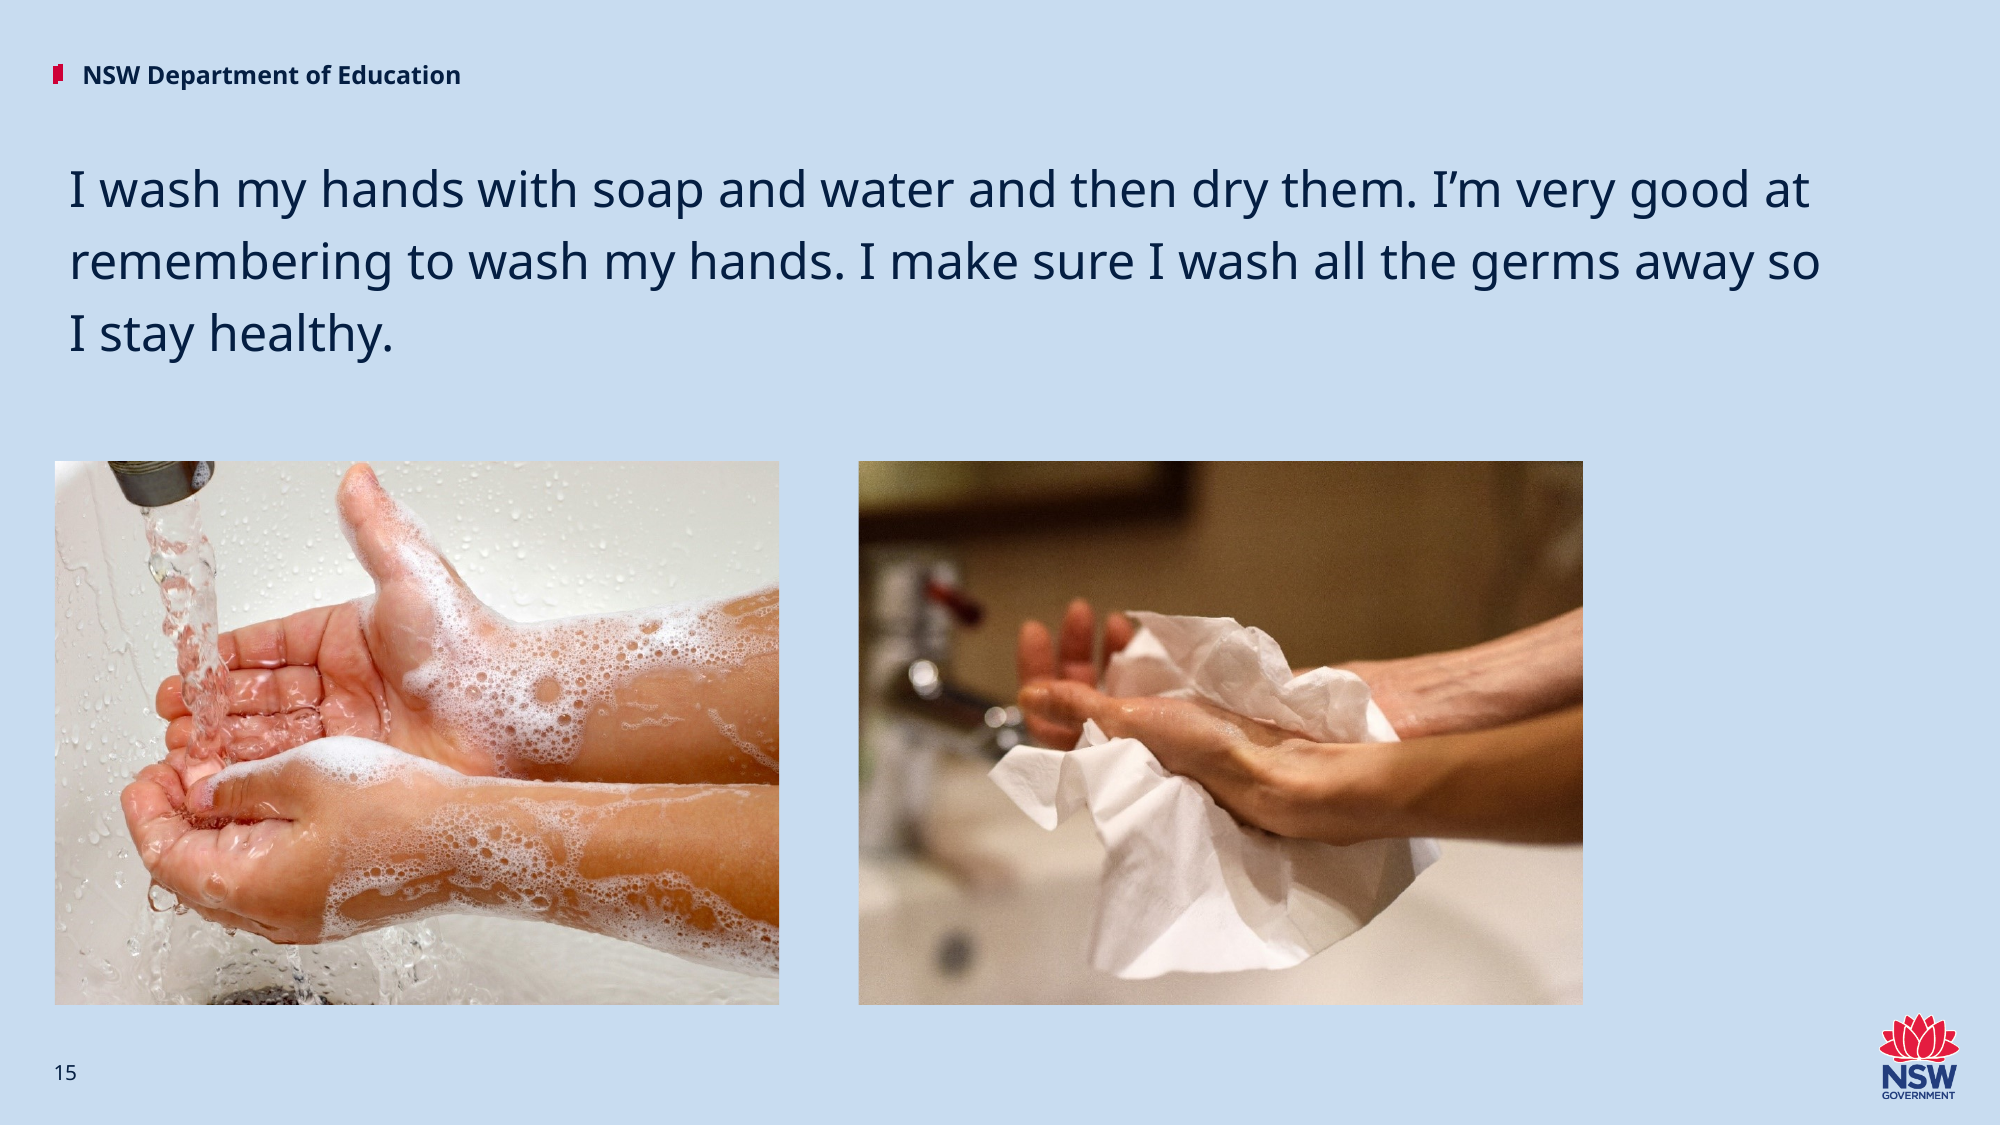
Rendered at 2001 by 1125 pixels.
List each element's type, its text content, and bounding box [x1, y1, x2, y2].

footer 15 [53, 1028, 121, 1088]
picture [1875, 1008, 1964, 1105]
list I wash my hands with soap and water and then dry them. I’m very good at remembering to wash my hands. I make sure I wash all the germs away so I stay healthy. [54, 138, 1840, 428]
picture [54, 461, 780, 1005]
picture [858, 461, 1583, 1005]
